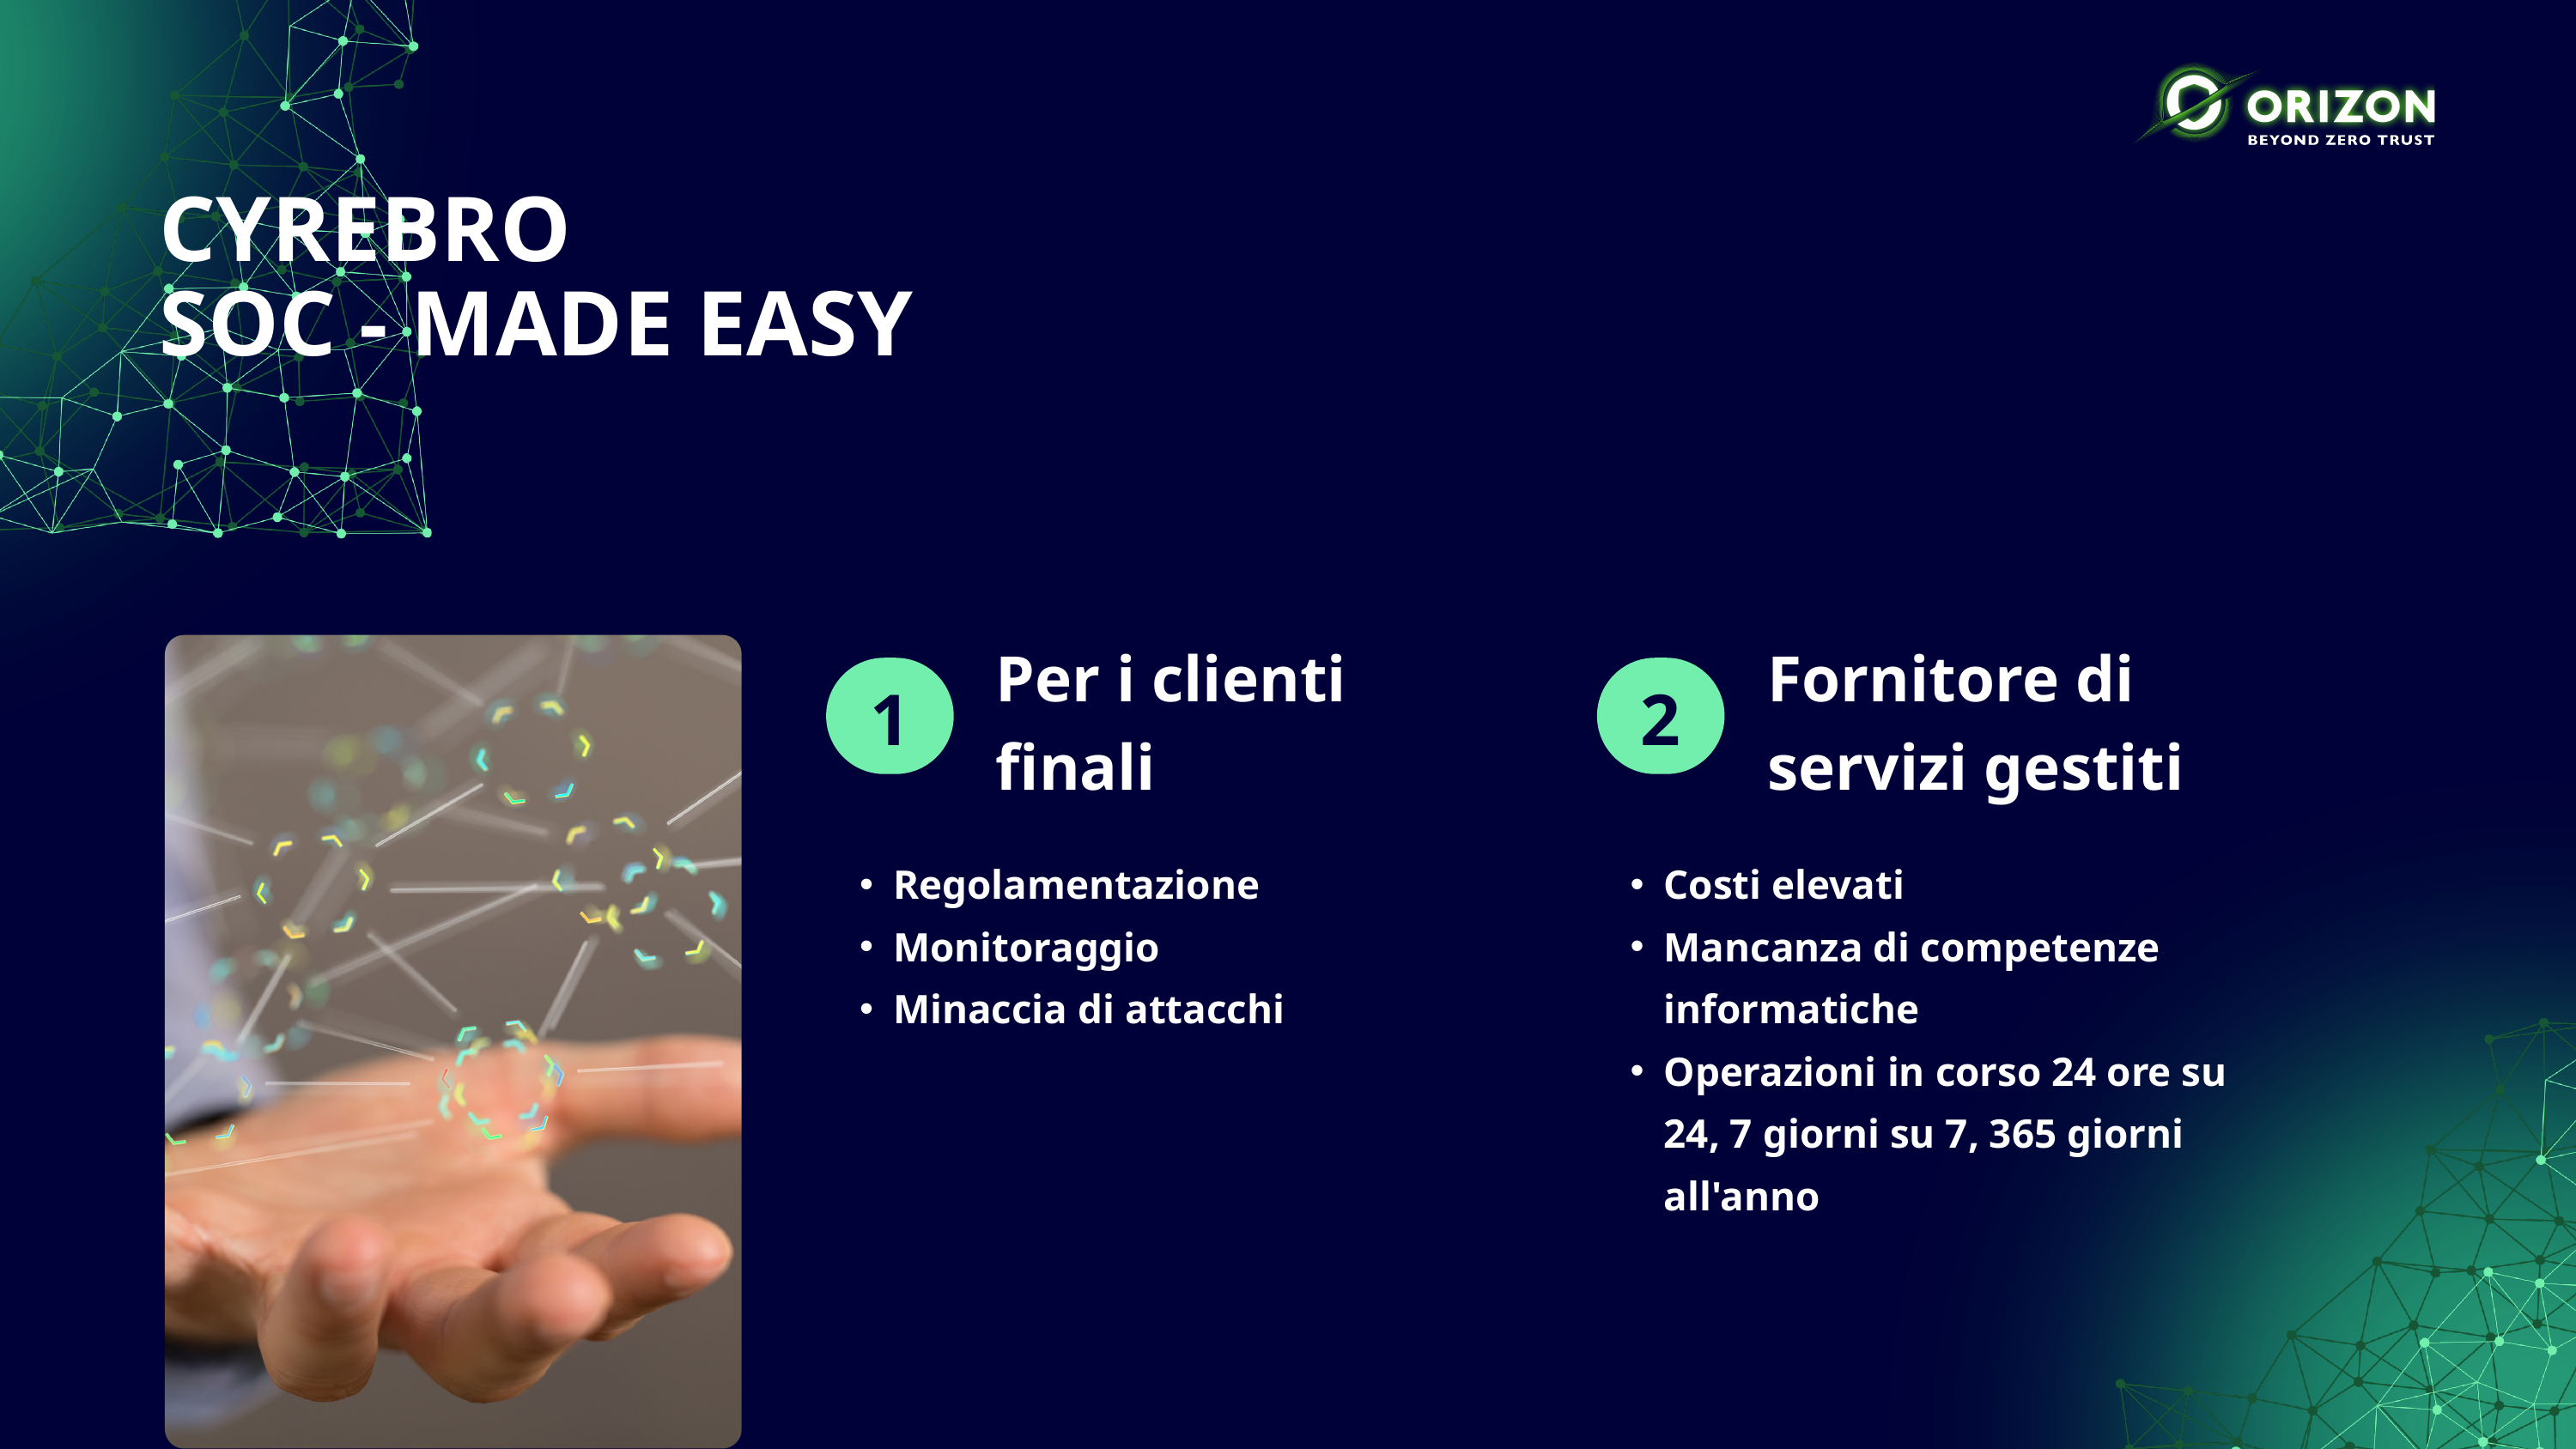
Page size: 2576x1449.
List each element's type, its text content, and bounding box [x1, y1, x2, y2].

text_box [1596, 634, 2284, 1270]
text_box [1832, 724, 2576, 1449]
text_box CYREBRO SOC - MADE EASY [540, 184, 1444, 374]
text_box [825, 634, 1539, 1024]
text_box [2131, 62, 2435, 145]
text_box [164, 634, 742, 1449]
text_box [0, 0, 537, 799]
